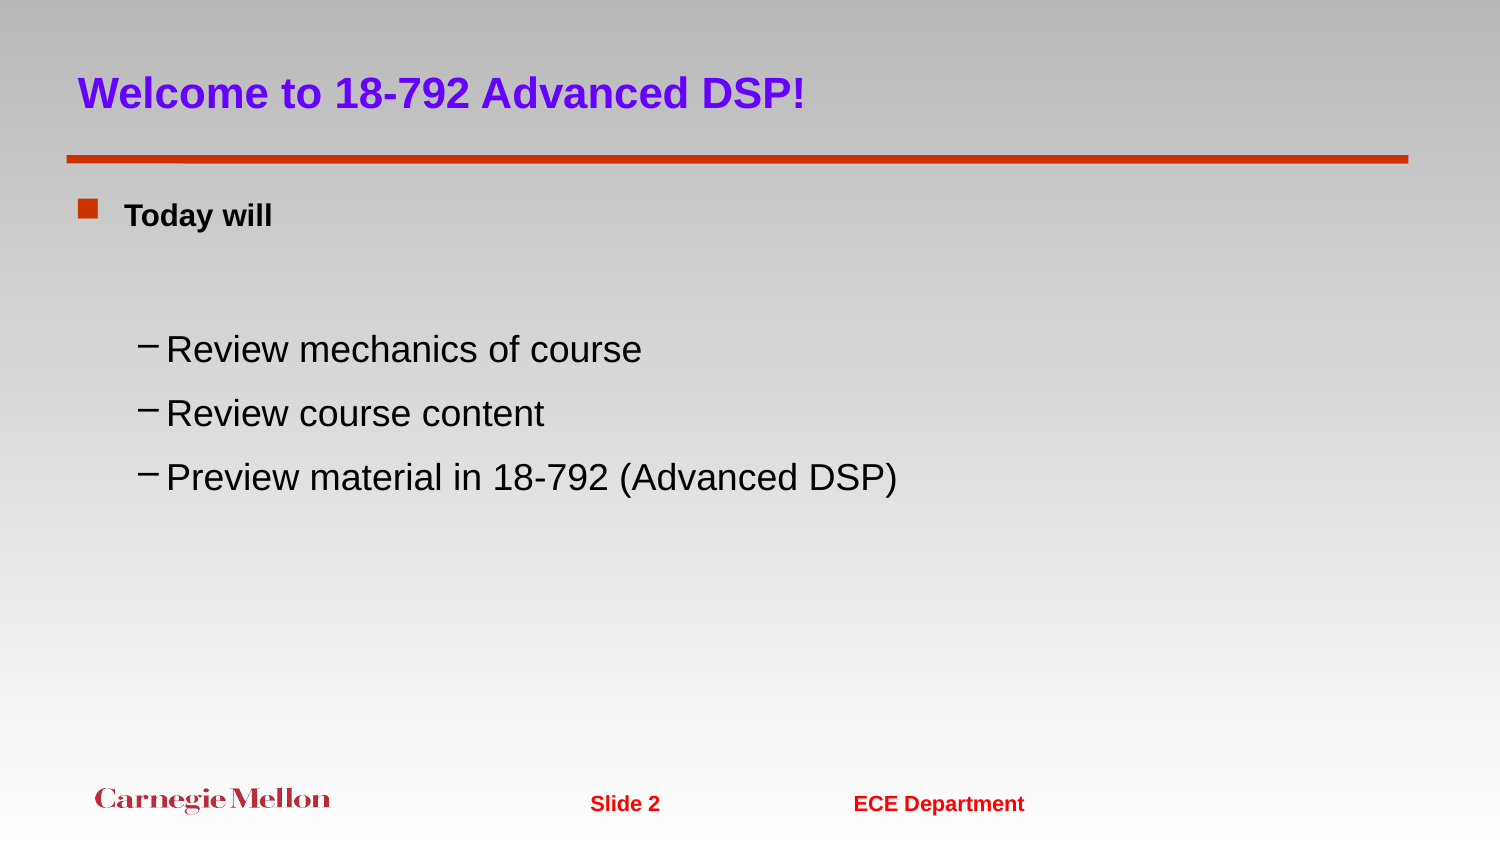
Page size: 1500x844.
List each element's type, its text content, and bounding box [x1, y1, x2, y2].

list Today will Review mechanics of course Review course content Preview material in 18-792 (Advanced DSP) [59, 186, 1412, 751]
picture [95, 787, 331, 815]
title Welcome to 18-792 Advanced DSP! [62, 41, 1414, 118]
